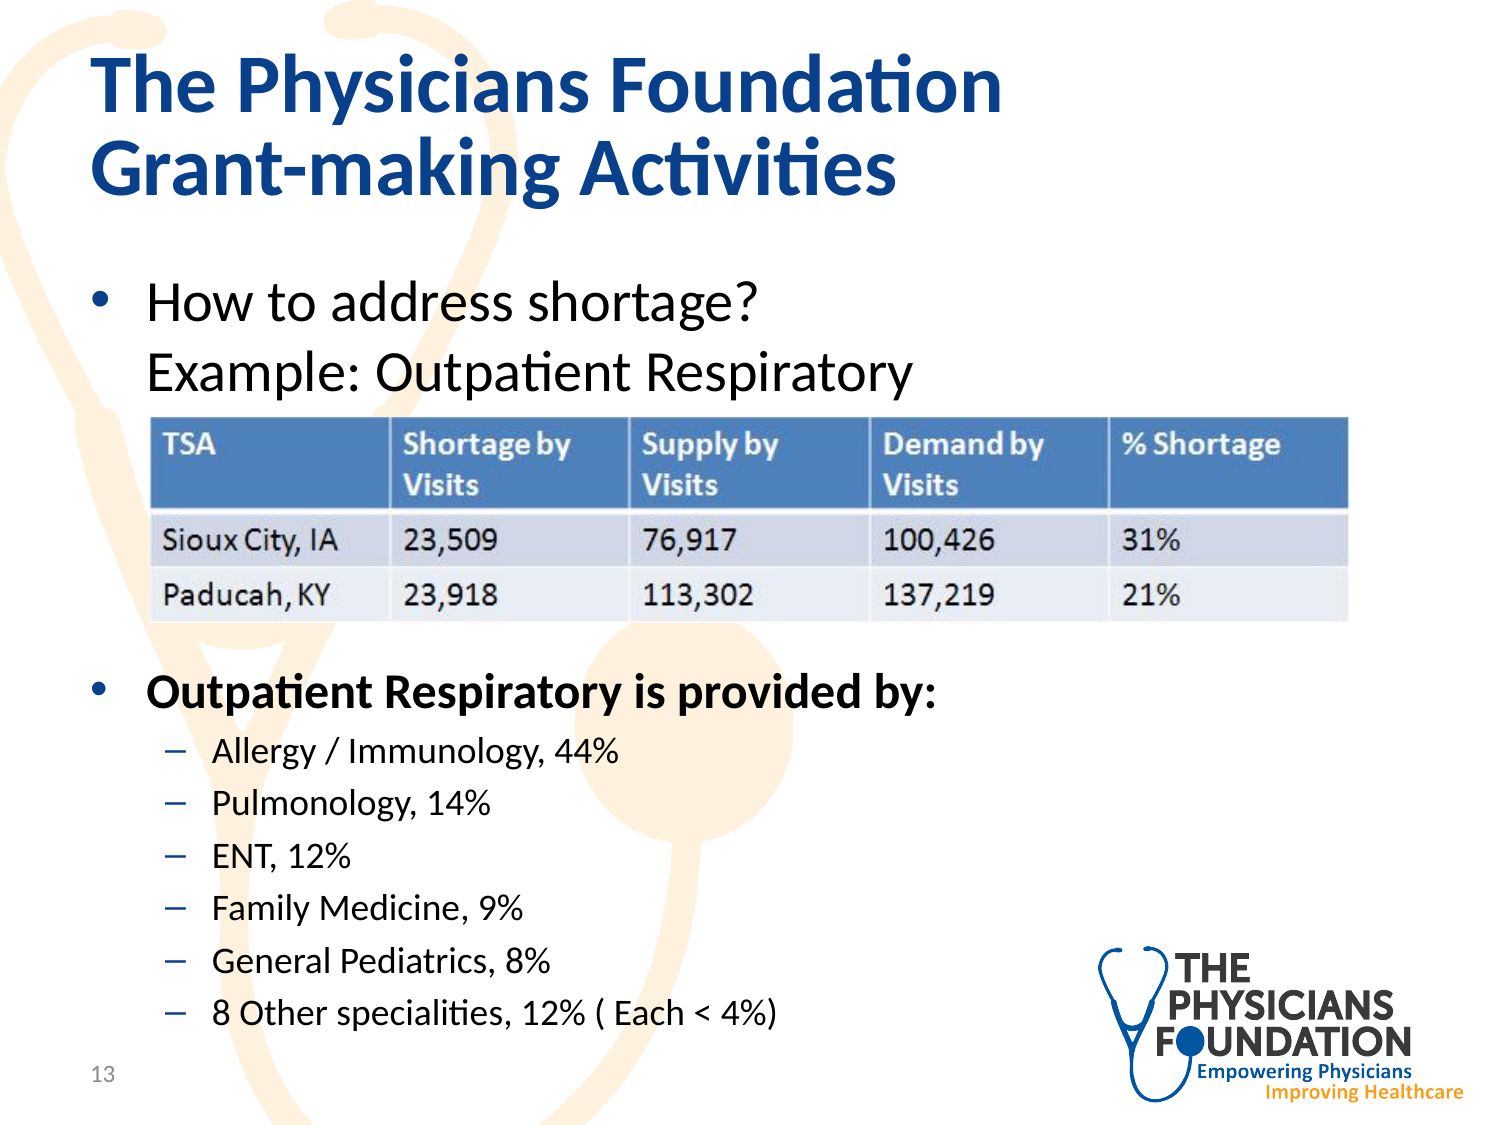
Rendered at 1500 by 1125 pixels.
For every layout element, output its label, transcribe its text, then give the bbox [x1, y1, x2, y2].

slide_number 13 [75, 1042, 194, 1103]
picture [149, 417, 1351, 623]
picture [1098, 946, 1464, 1103]
picture [0, 0, 793, 1125]
list How to address shortage? Example: Outpatient Respiratory Outpatient Respiratory is provided by: Allergy / Immunology, 44% Pulmonology, 14% ENT, 12% Family Medicine, 9% General Pediatrics, 8% 8 Other specialities, 12% ( Each < 4%) [74, 255, 1426, 999]
title The Physicians Foundation Grant-making Activities [74, 38, 1426, 227]
